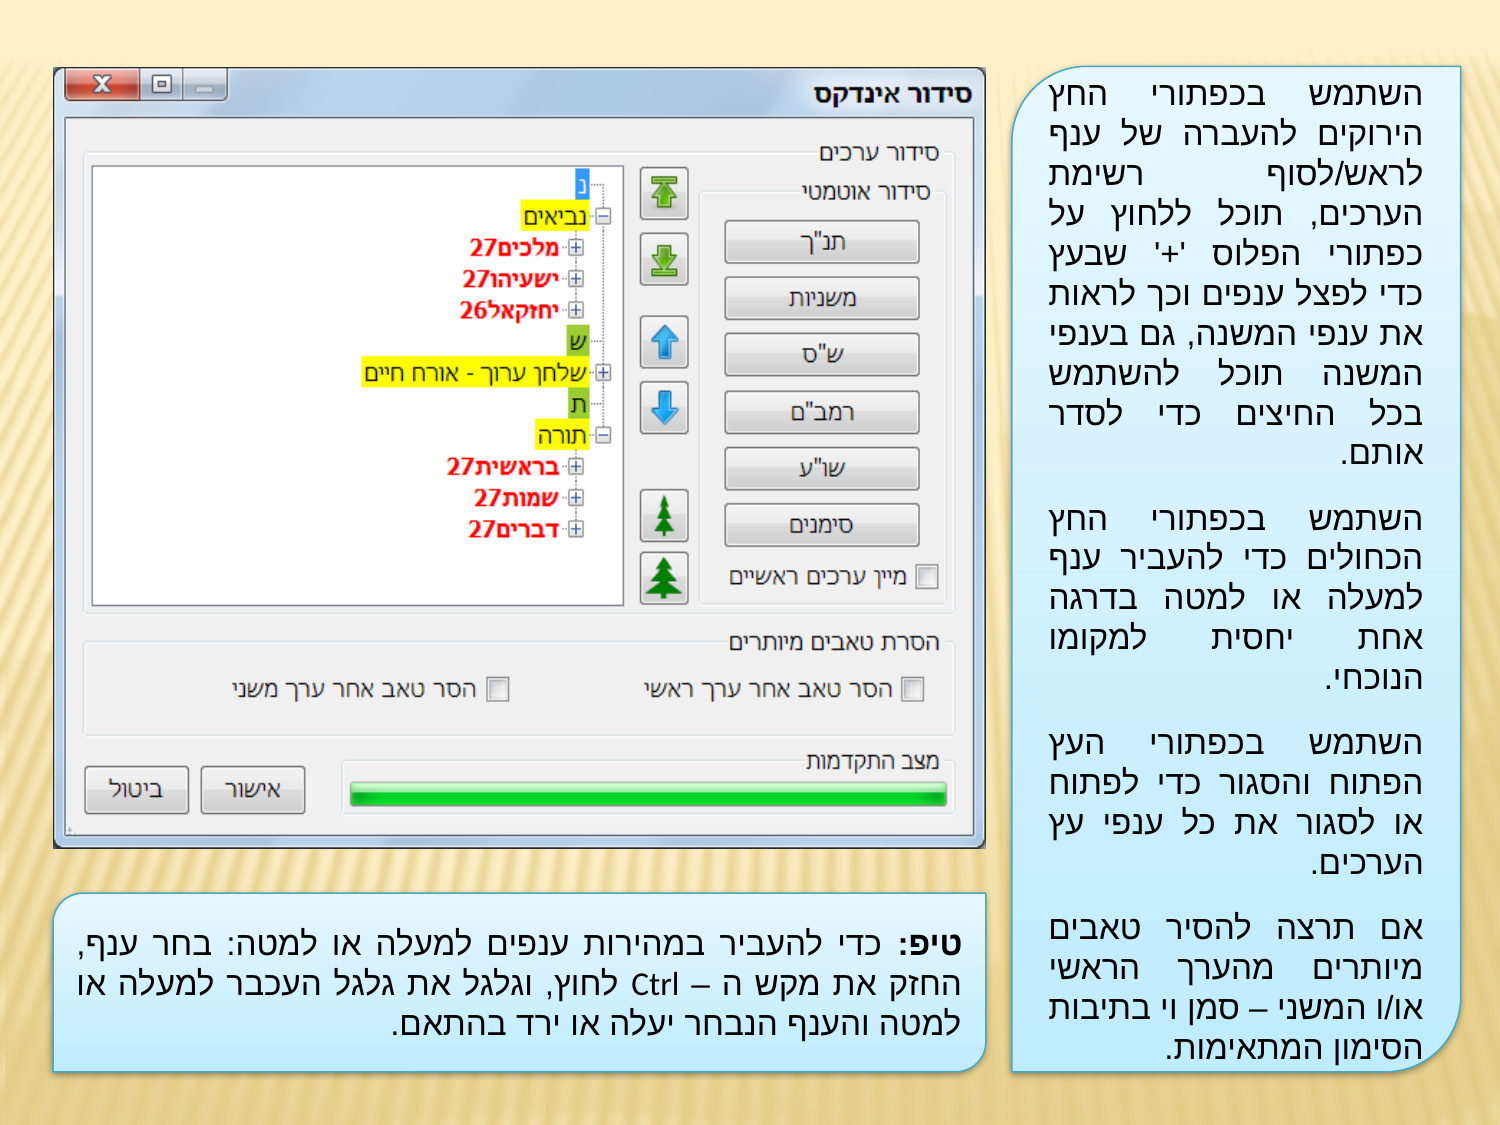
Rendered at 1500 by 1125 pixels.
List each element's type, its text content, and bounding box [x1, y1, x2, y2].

text_box טיפ: כדי להעביר במהירות ענפים למעלה או למטה: בחר ענף, החזק את מקש ה – Ctrl לחוץ, וגלגל את גלגל העכבר למעלה או למטה והענף הנבחר יעלה או ירד בהתאם. [53, 893, 986, 1072]
picture [52, 67, 987, 849]
text_box השתמש בכפתורי החץ הירוקים להעברה של ענף לראש/לסוף רשימת הערכים, תוכל ללחוץ על כפתורי הפלוס '+' שבעץ כדי לפצל ענפים וכך לראות את ענפי המשנה, גם בענפי המשנה תוכל להשתמש בכל החיצים כדי לסדר אותם. השתמש בכפתורי החץ הכחולים כדי להעביר ענף למעלה או למטה בדרגה אחת יחסית למקומו הנוכחי. השתמש בכפתורי העץ הפתוח והסגור כדי לפתוח או לסגור את כל ענפי עץ הערכים. אם תרצה להסיר טאבים מיותרים מהערך הראשי או/ו המשני – סמן וי בתיבות הסימון המתאימות. [1011, 66, 1461, 1072]
